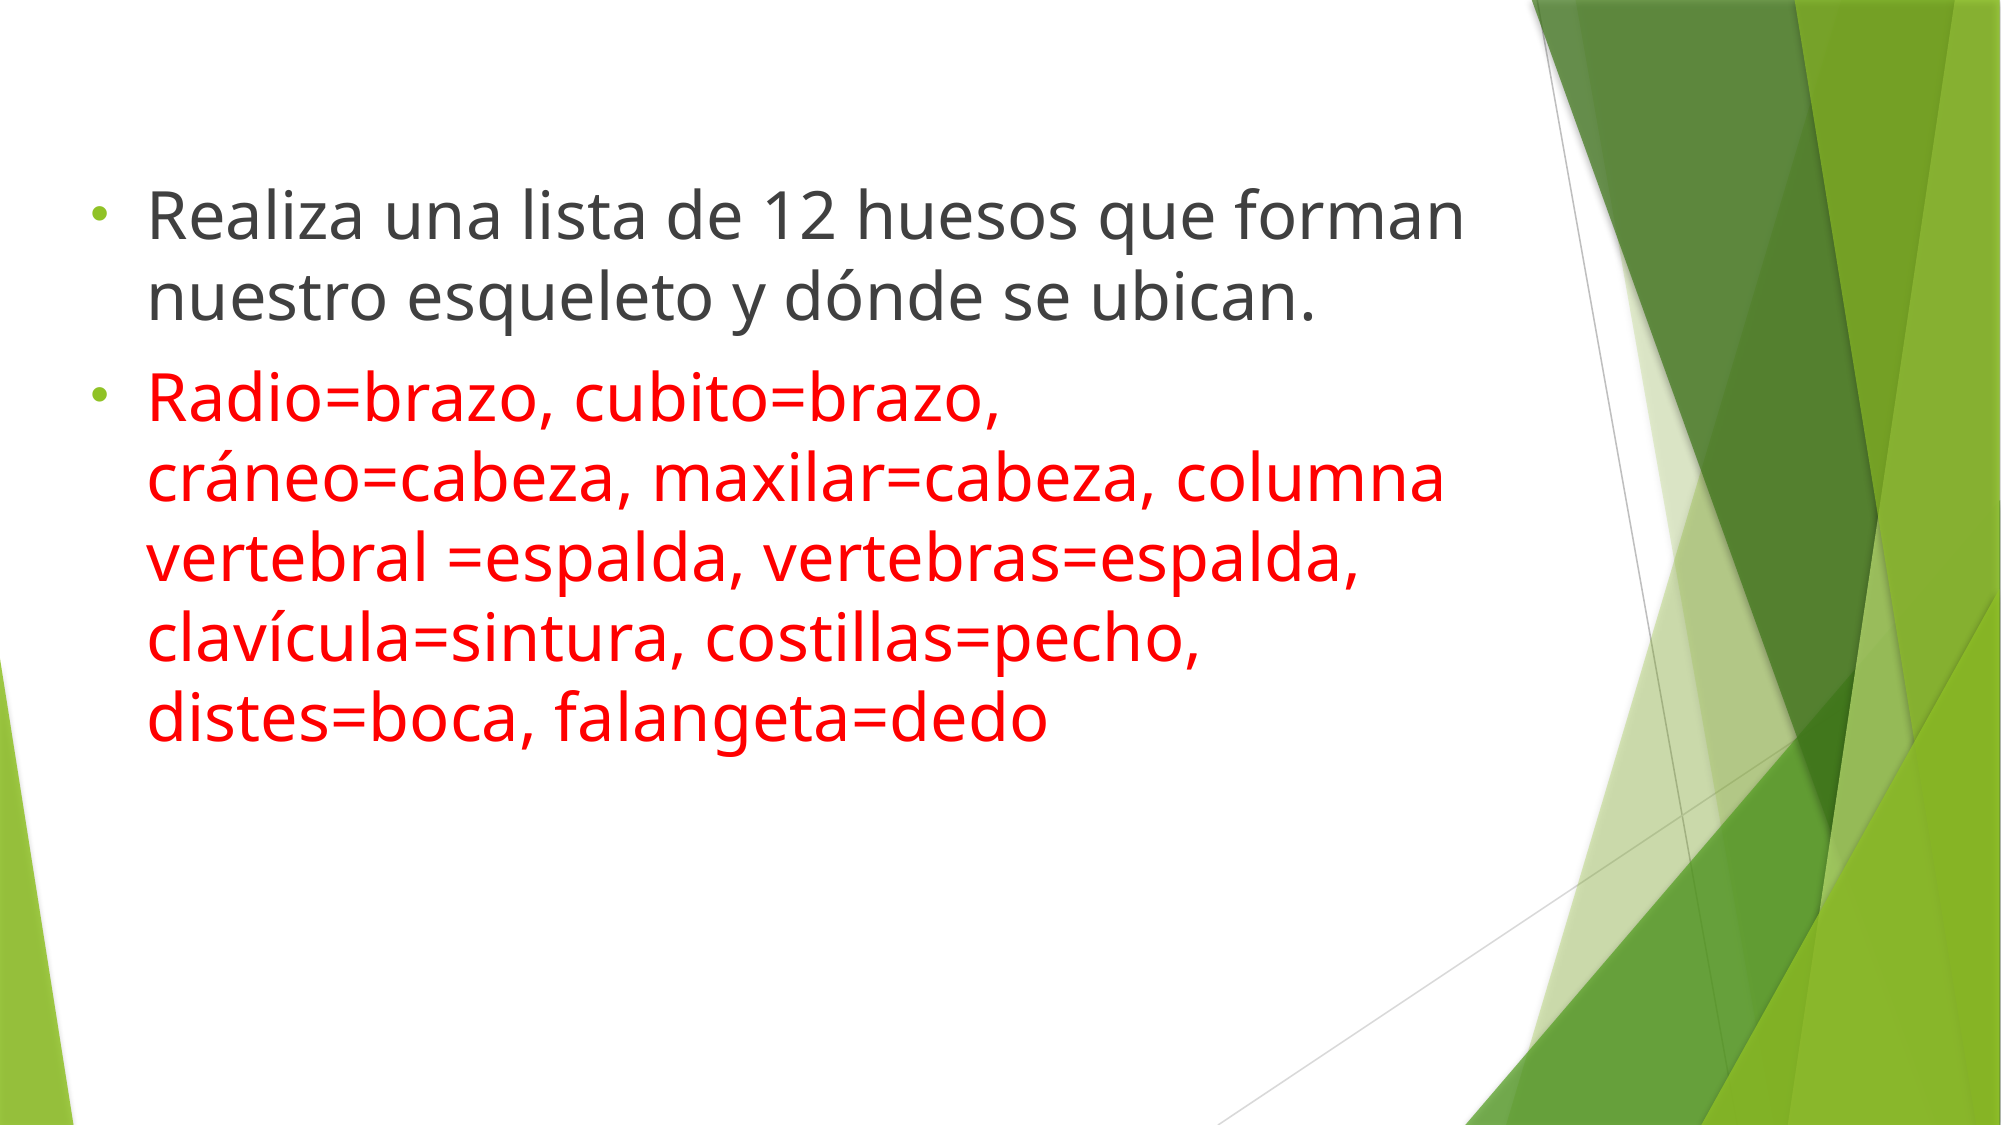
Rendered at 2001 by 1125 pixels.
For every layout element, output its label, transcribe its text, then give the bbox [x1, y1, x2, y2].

list Realiza una lista de 12 huesos que forman nuestro esqueleto y dónde se ubican. Radio=brazo, cubito=brazo, cráneo=cabeza, maxilar=cabeza, columna vertebral =espalda, vertebras=espalda, clavícula=sintura, costillas=pecho, distes=boca, falangeta=dedo [75, 165, 1486, 803]
